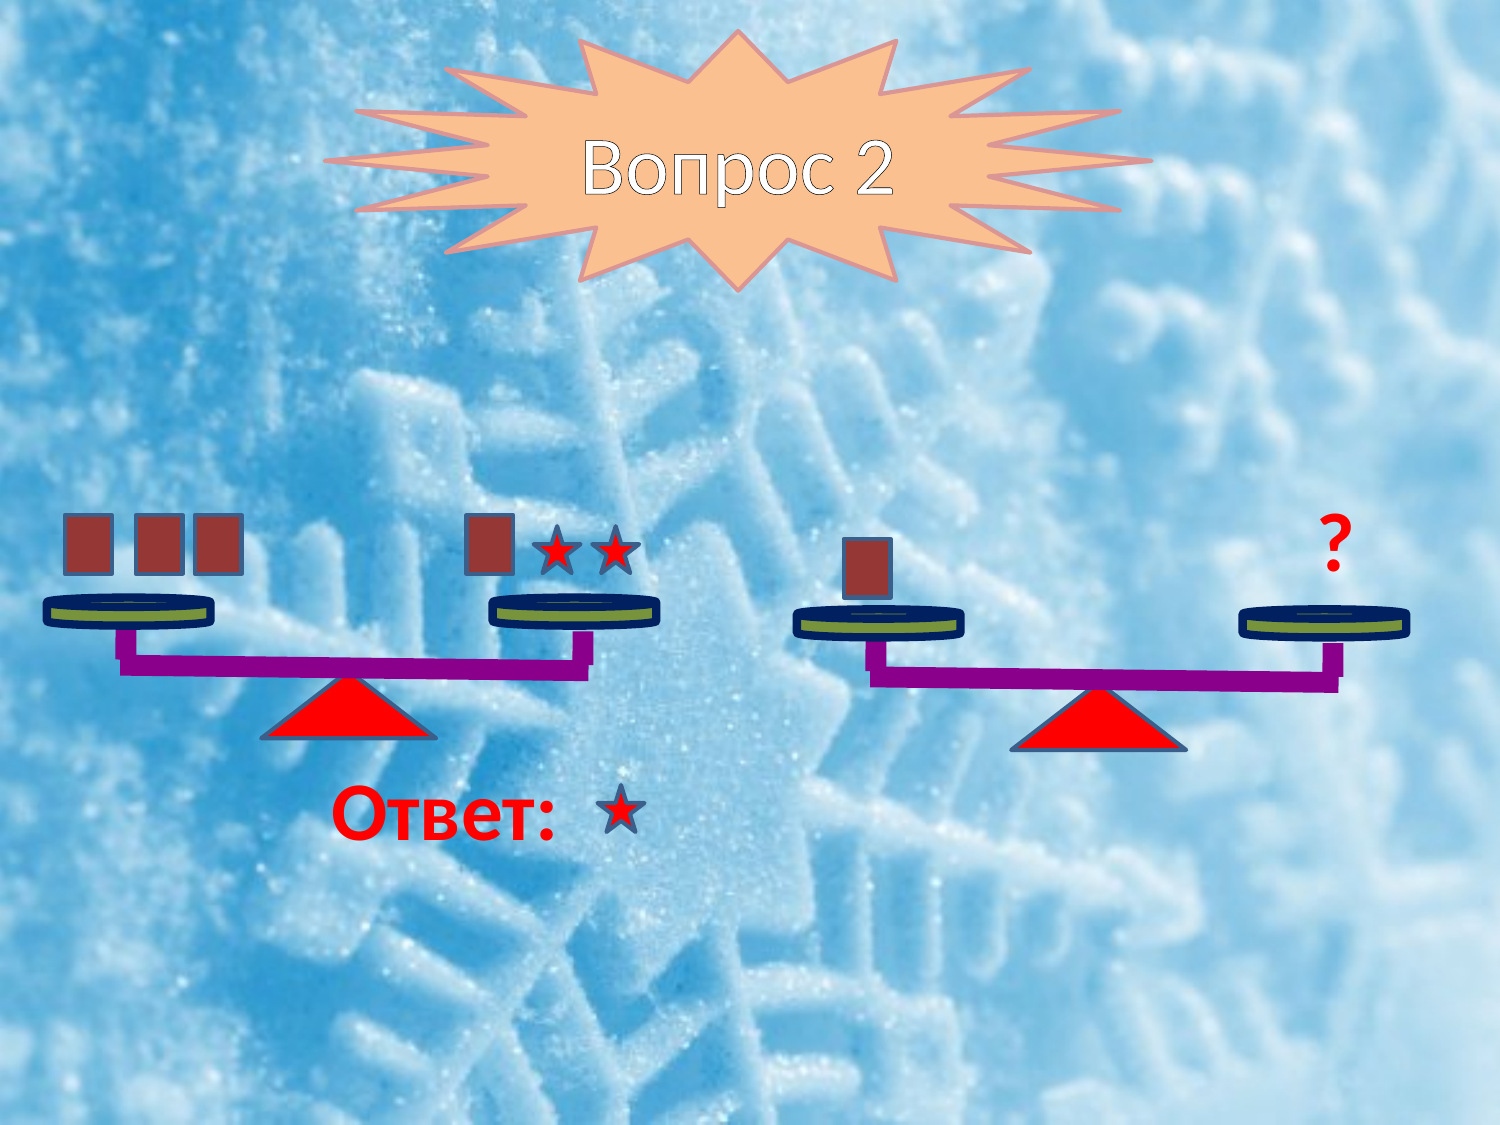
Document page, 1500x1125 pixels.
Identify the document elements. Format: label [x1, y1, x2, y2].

text_box [46, 514, 657, 739]
text_box [316, 749, 657, 867]
text_box [796, 480, 1419, 751]
picture [0, 0, 1500, 1125]
